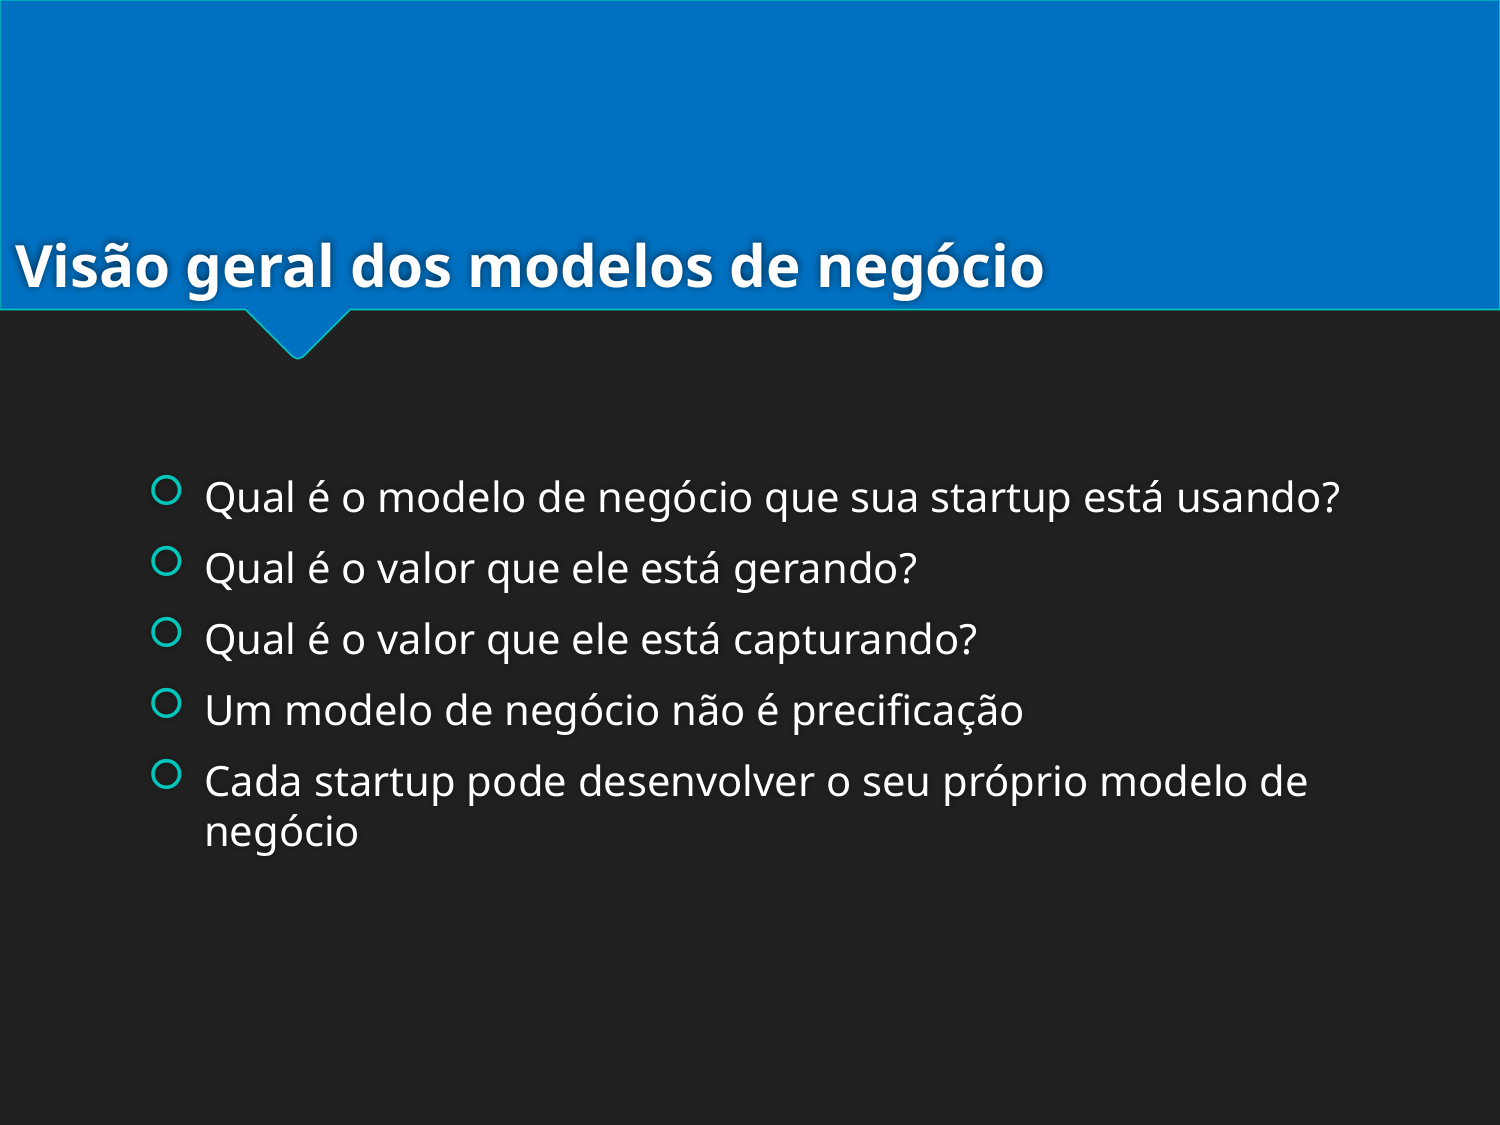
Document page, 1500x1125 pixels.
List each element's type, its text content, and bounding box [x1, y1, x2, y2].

list Qual é o modelo de negócio que sua startup está usando? Qual é o valor que ele está gerando? Qual é o valor que ele está capturando? Um modelo de negócio não é precificação Cada startup pode desenvolver o seu próprio modelo de negócio [132, 364, 1368, 962]
title Visão geral dos modelos de negócio [0, 147, 1500, 308]
